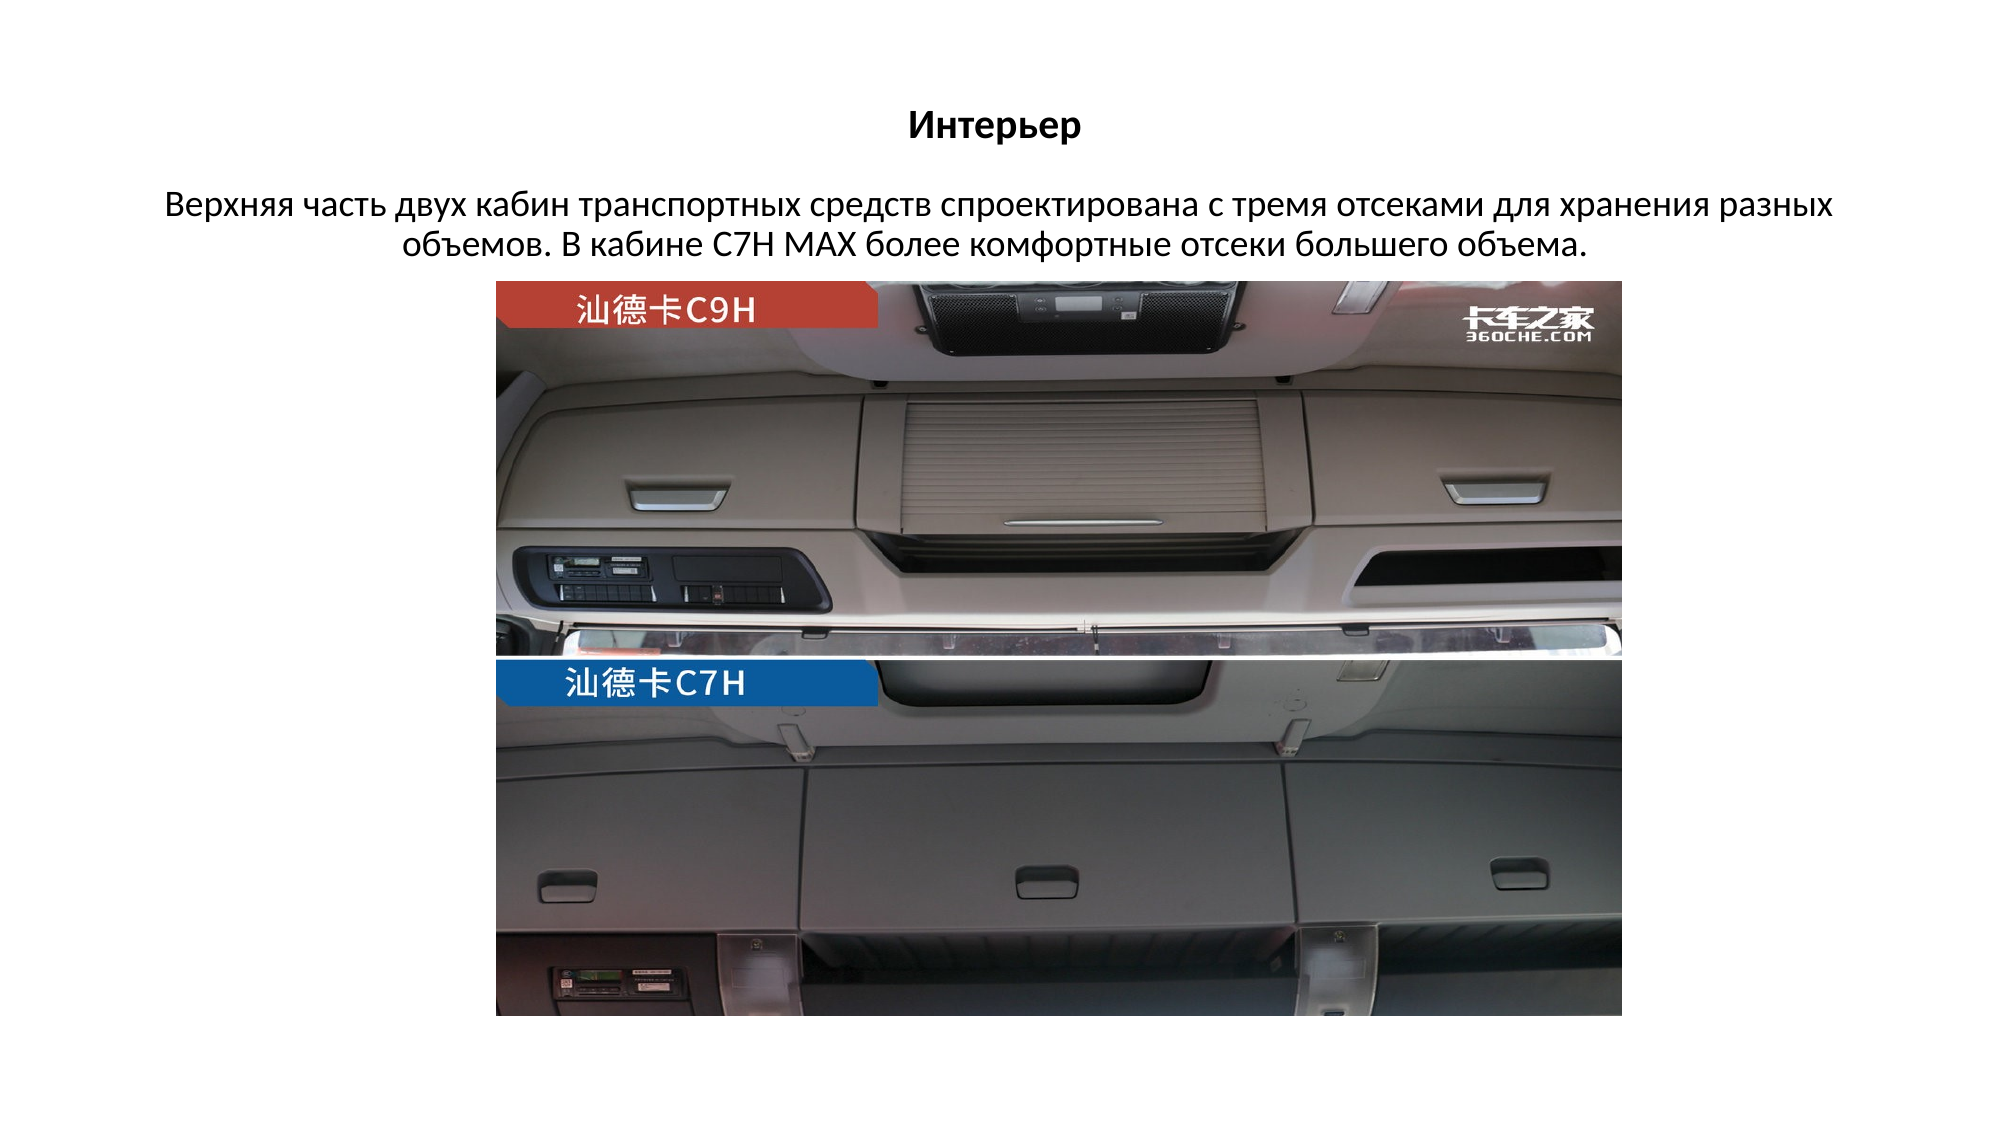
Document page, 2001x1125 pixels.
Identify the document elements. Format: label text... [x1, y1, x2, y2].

title Интерьер Верхняя часть двух кабин транспортных средств спроектирована с тремя отсеками для хранения разных объемов. В кабине C7H MAX более комфортные отсеки большего объема. [137, 59, 1863, 308]
picture [495, 281, 1622, 1016]
